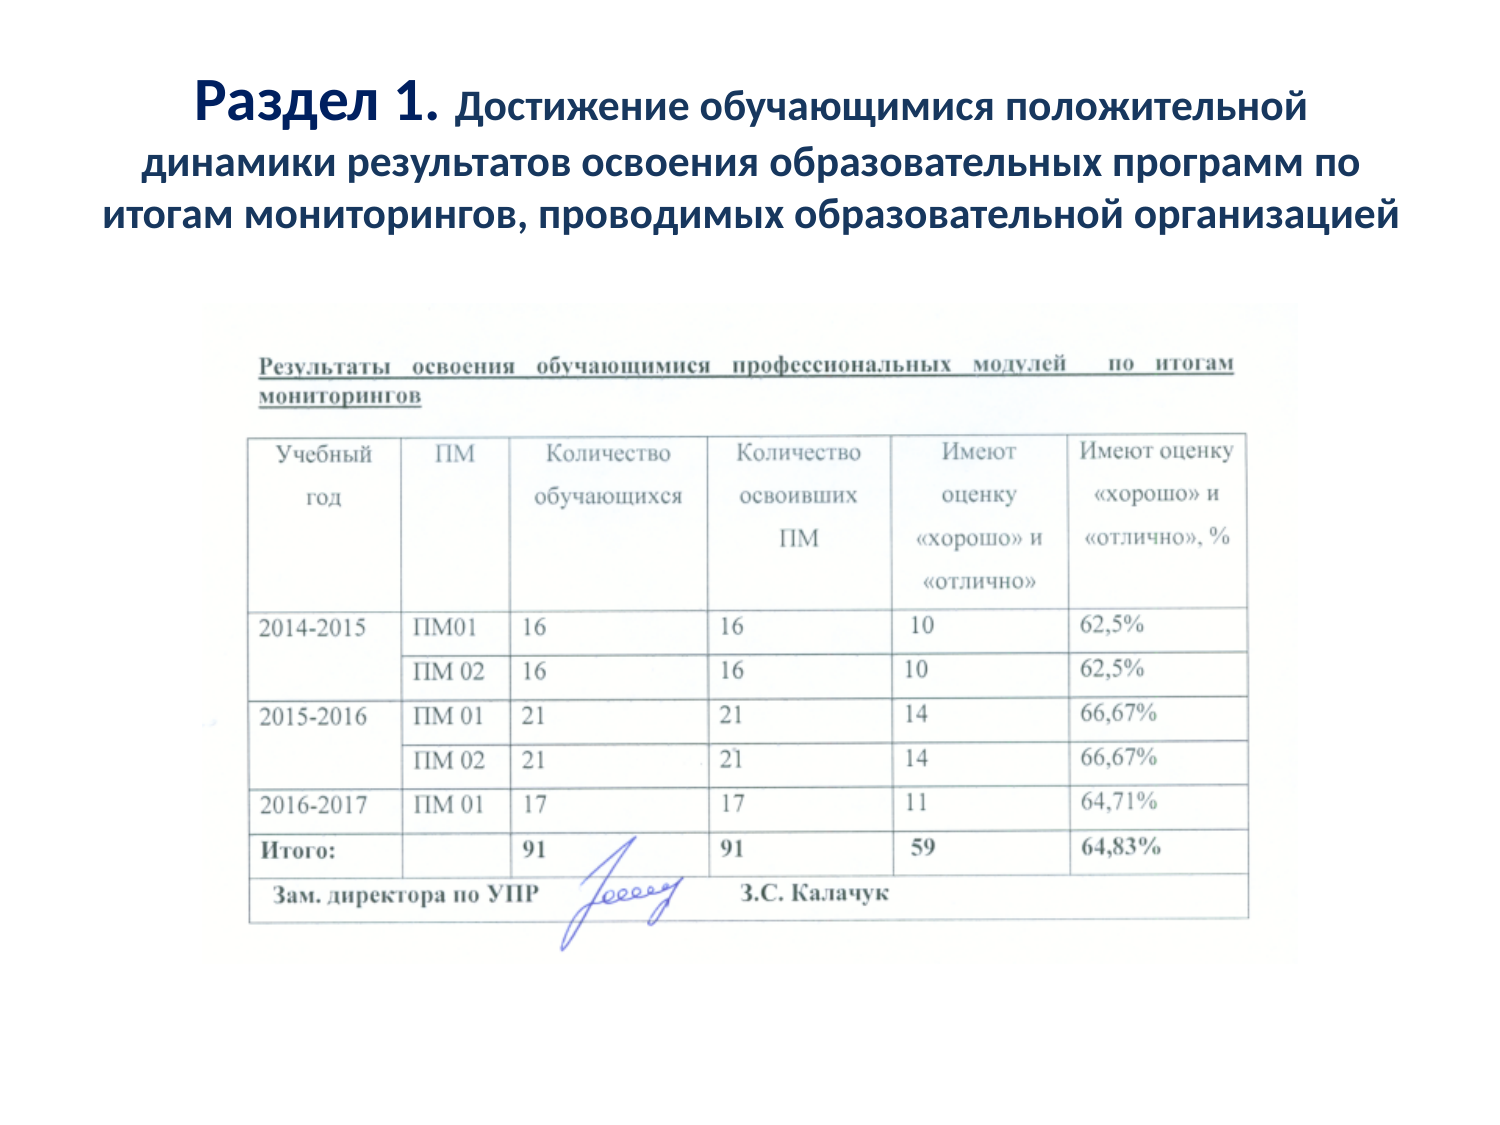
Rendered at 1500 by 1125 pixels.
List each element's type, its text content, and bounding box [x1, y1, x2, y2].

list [202, 303, 1298, 964]
title Раздел 1. Достижение обучающимися положительной динамики результатов освоения образовательных программ по итогам мониторингов, проводимых образовательной организацией [76, 30, 1427, 265]
